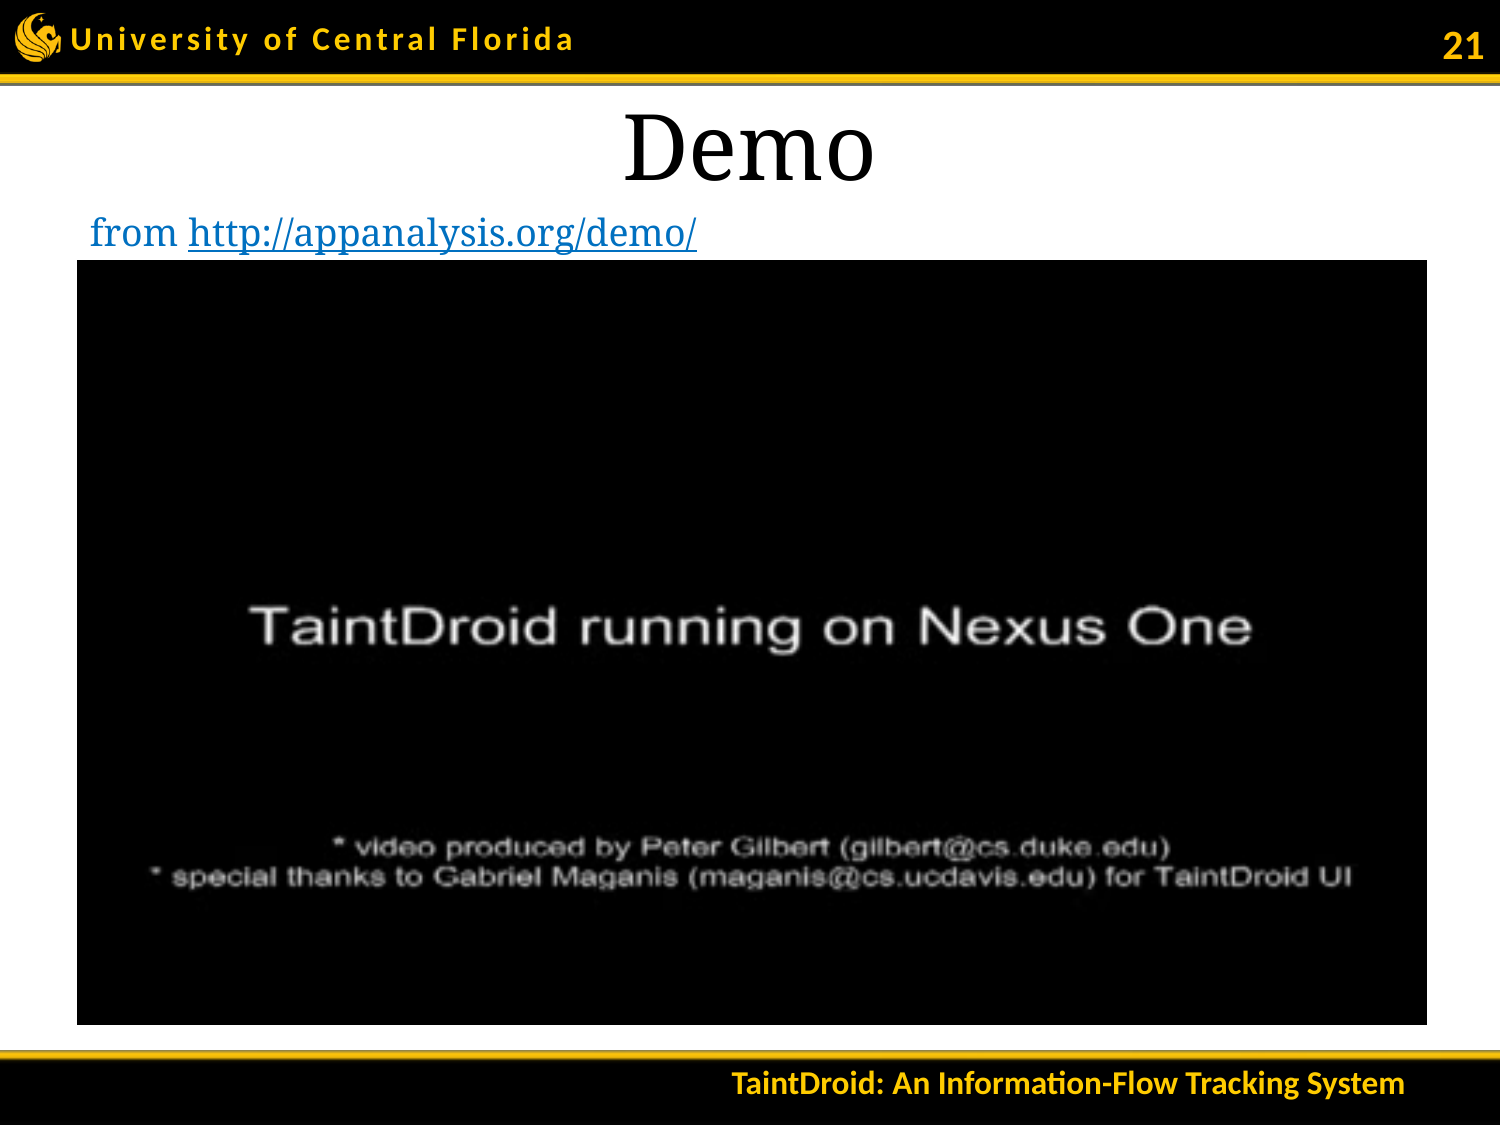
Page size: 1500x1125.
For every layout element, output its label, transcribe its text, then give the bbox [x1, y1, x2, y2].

title Demo [74, 74, 1426, 213]
picture [0, 0, 1500, 1125]
slide_number 21 [1149, 12, 1500, 73]
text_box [76, 259, 1428, 1026]
text_box from http://appanalysis.org/demo/ [75, 201, 950, 259]
